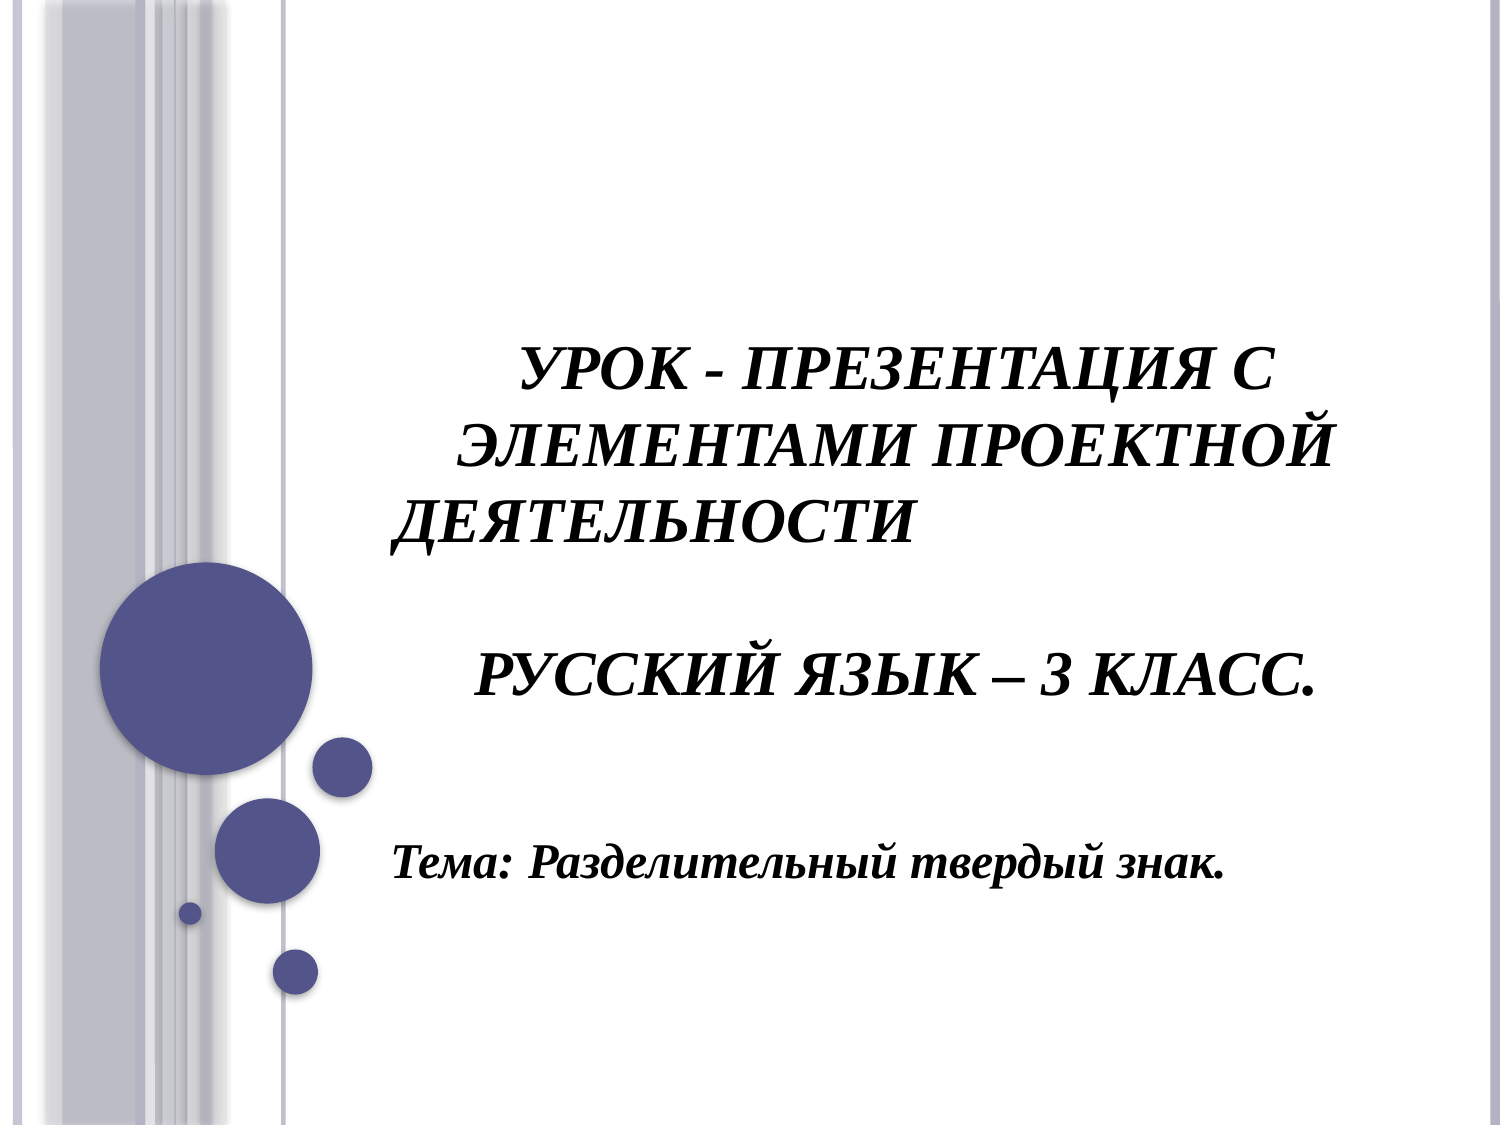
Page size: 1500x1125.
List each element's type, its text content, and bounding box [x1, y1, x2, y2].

subtitle Тема: Разделительный твердый знак. [374, 820, 1388, 1047]
title Урок - презентация с элементами проектной деятельности Русский язык – 3 класс. [339, 316, 1454, 780]
